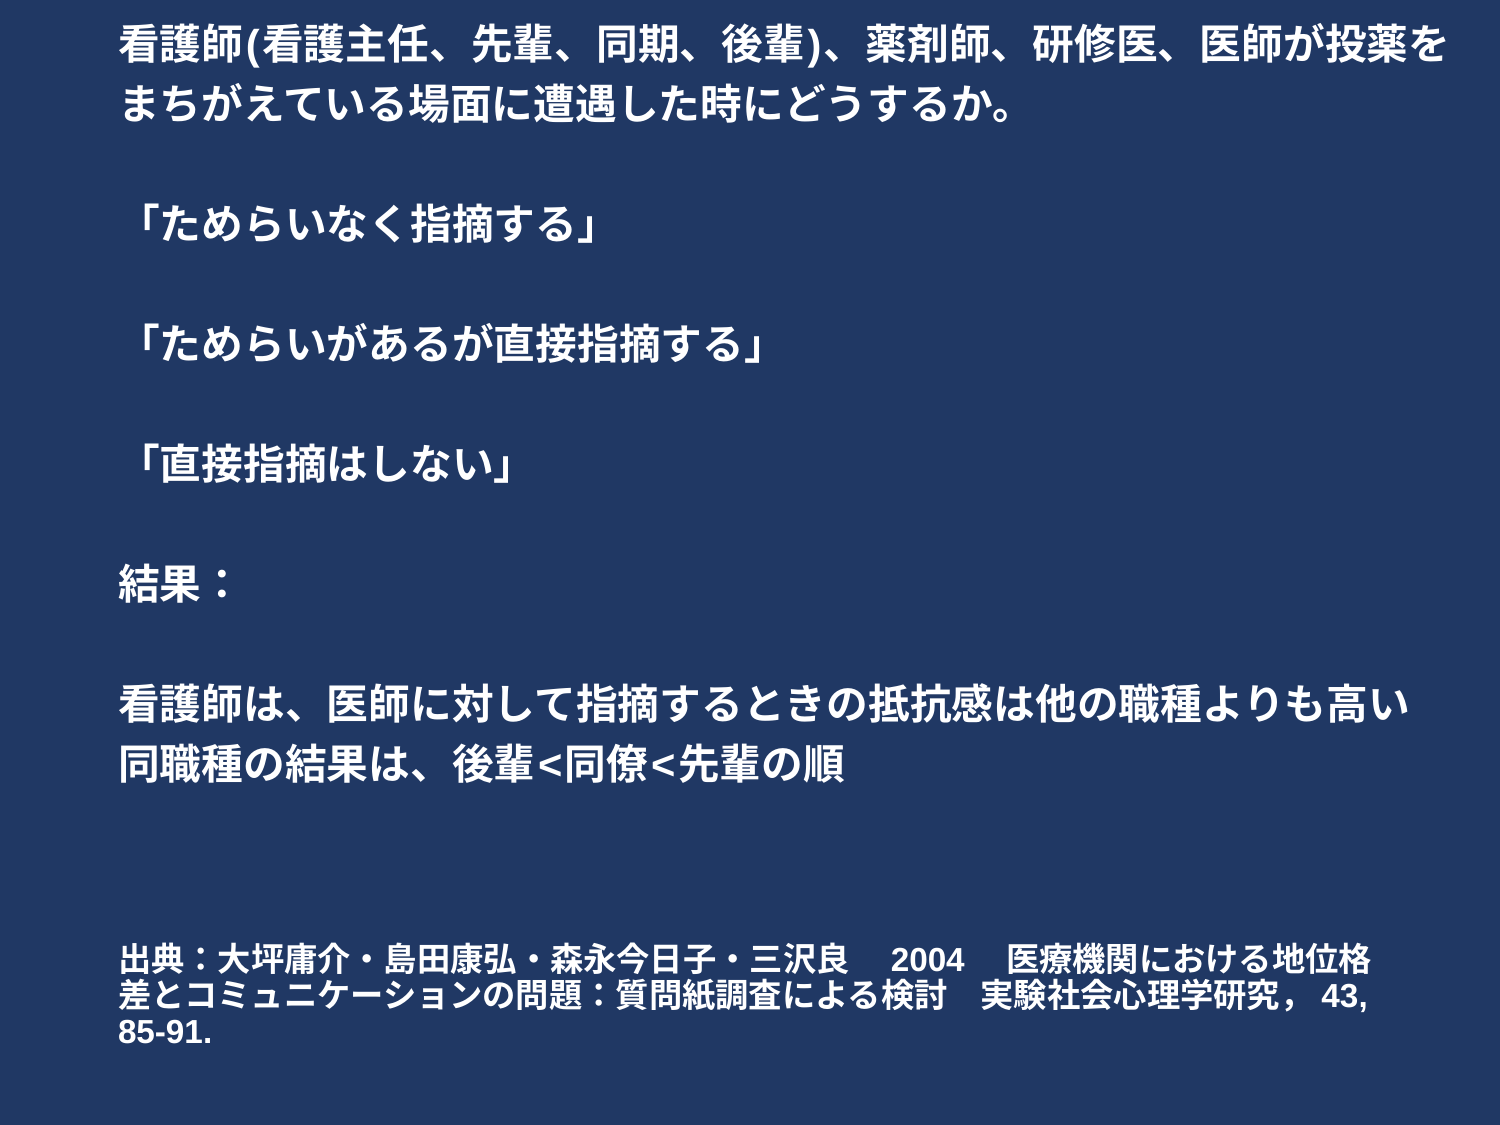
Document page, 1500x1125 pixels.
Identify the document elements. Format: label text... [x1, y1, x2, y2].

text_box 看護師(看護主任、先輩、同期、後輩)、薬剤師、研修医、医師が投薬をまちがえている場面に遭遇した時にどうするか。 「ためらいなく指摘する」 「ためらいがあるが直接指摘する」 「直接指摘はしない」 結果： 看護師は、医師に対して指摘するときの抵抗感は他の職種よりも高い 同職種の結果は、後輩<同僚<先輩の順 [103, 0, 1485, 821]
title 出典：大坪庸介・島田康弘・森永今日子・三沢良 2004 医療機関における地位格差とコミュニケーションの問題：質問紙調査による検討 実験社会心理学研究，43, 85-91. [103, 911, 1397, 1058]
